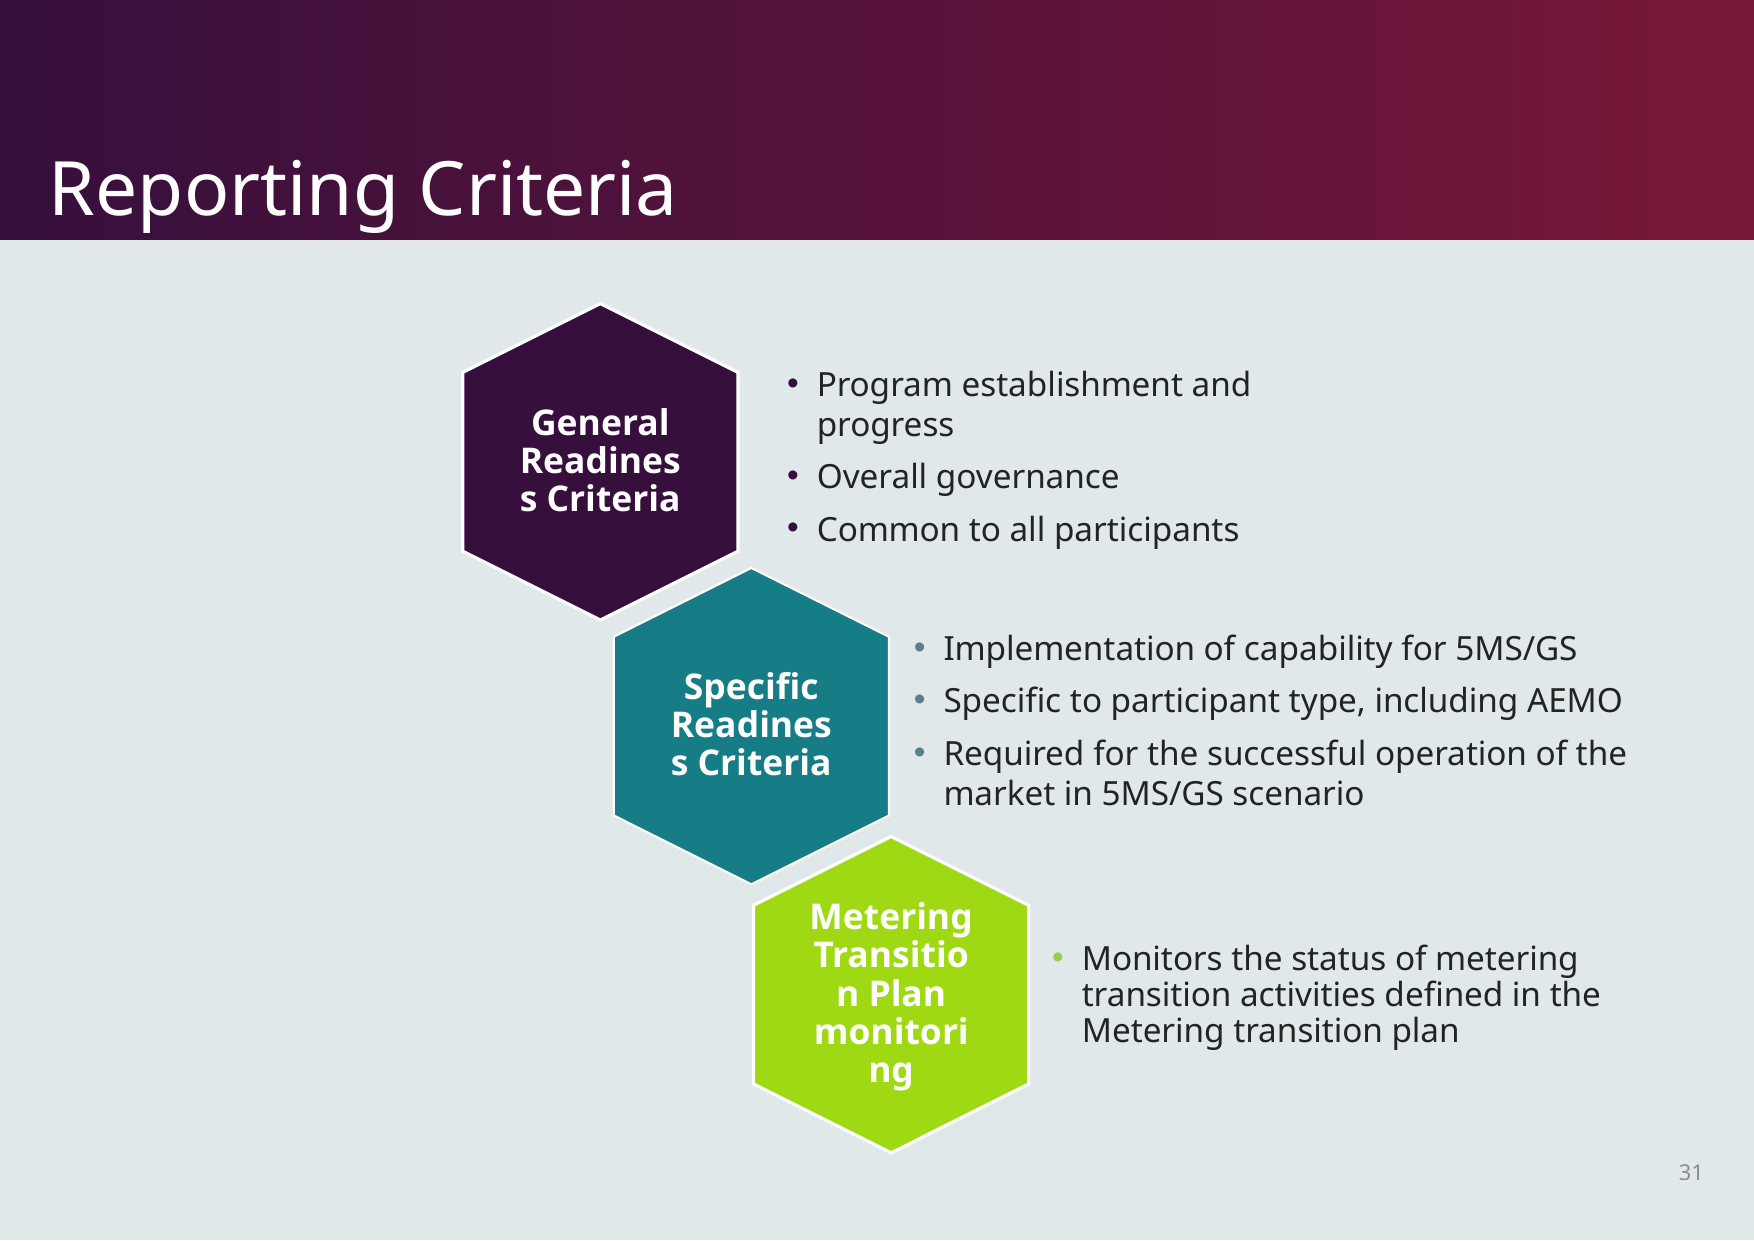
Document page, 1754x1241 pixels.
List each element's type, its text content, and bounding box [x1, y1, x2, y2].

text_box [1043, 884, 1741, 1091]
slide_number 31 [1636, 1140, 1719, 1207]
text_box Implementation of capability for 5MS/GS Specific to participant type, including AEMO Required for the successful operation of the market in 5MS/GS scenario [1607, 619, 1645, 820]
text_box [34, 299, 1607, 1154]
title Reporting Criteria [33, 24, 1329, 240]
